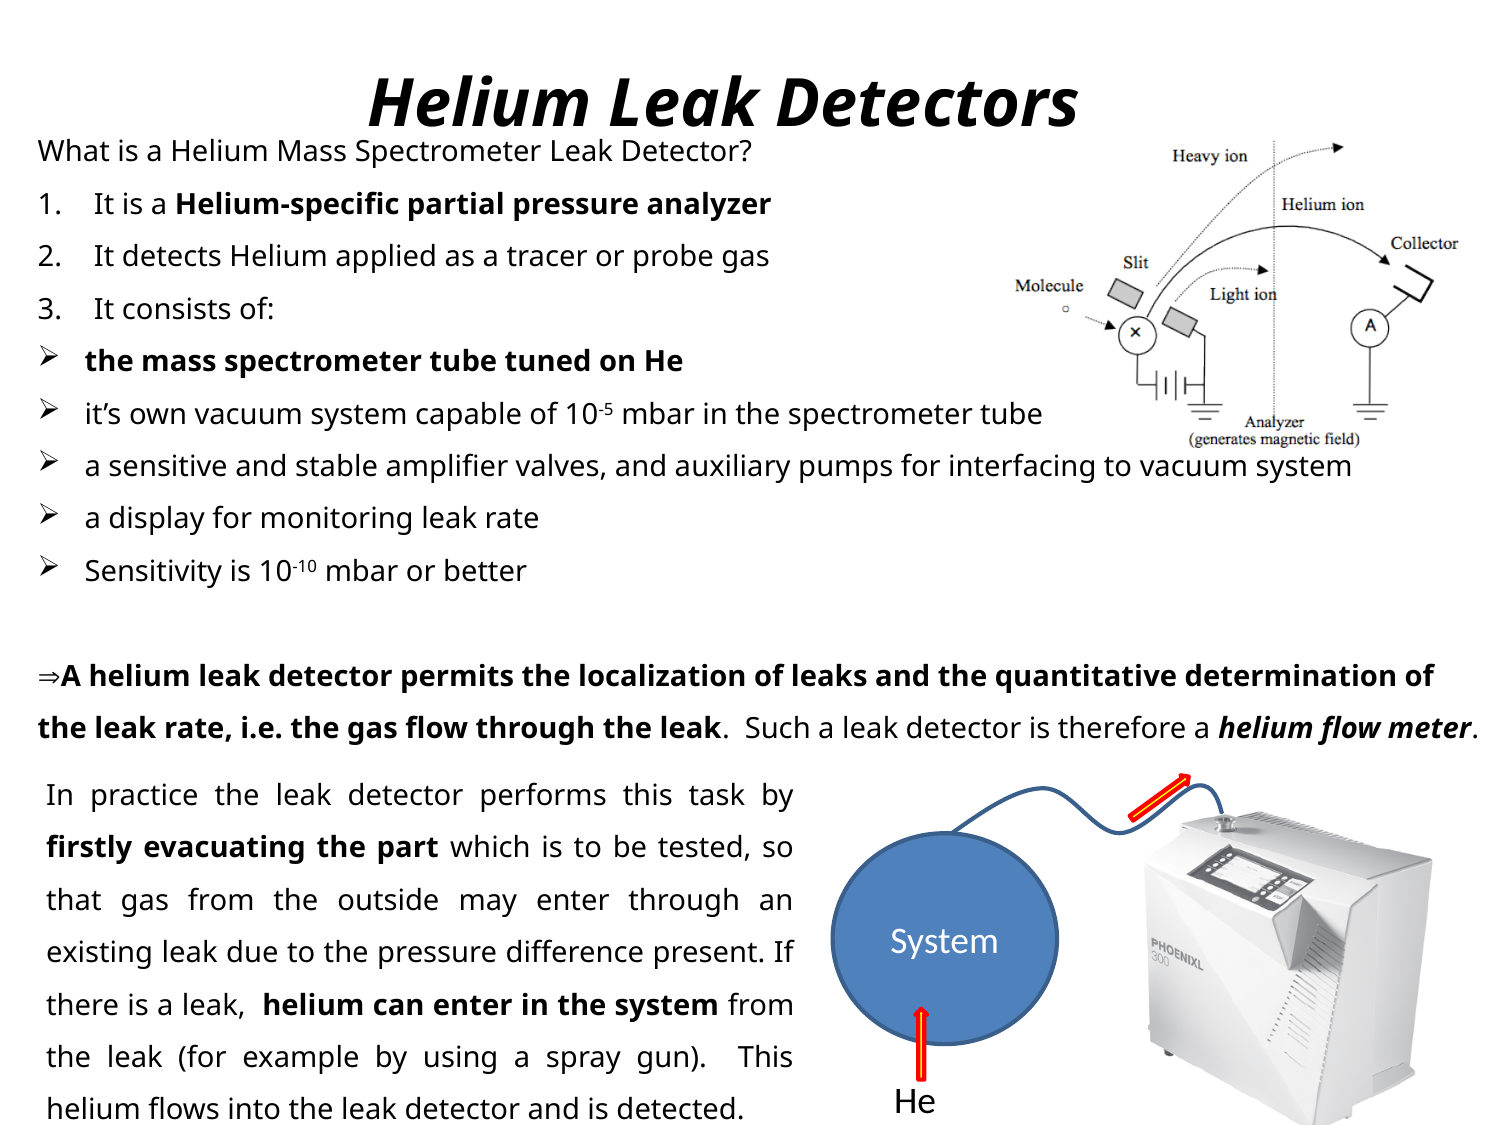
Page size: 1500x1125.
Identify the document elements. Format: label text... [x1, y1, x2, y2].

text_box Helium Leak Detectors [352, 0, 1113, 147]
picture [997, 120, 1477, 464]
text_box In practice the leak detector performs this task by firstly evacuating the part which is to be tested, so that gas from the outside may enter through an existing leak due to the pressure difference present. If there is a leak, helium can enter in the system from the leak (for example by using a spray gun). This helium flows into the leak detector and is detected. [31, 751, 809, 1125]
text_box [1171, 783, 1220, 799]
text_box He [879, 1068, 952, 1125]
text_box System [830, 831, 1060, 1047]
text_box What is a Helium Mass Spectrometer Leak Detector? It is a Helium-specific partial pressure analyzer It detects Helium applied as a tracer or probe gas It consists of: the mass spectrometer tube tuned on He it’s own vacuum system capable of 10-5 mbar in the spectrometer tube a sensitive and stable amplifier valves, and auxiliary pumps for interfacing to vacuum system a display for monitoring leak rate Sensitivity is 10-10 mbar or better A helium leak detector permits the localization of leaks and the quantitative determination of the leak rate, i.e. the gas flow through the leak. Such a leak detector is therefore a helium flow meter. [22, 125, 1500, 805]
picture [1115, 800, 1442, 1125]
text_box [1149, 773, 1191, 799]
text_box [913, 1006, 930, 1068]
text_box [950, 786, 1110, 835]
